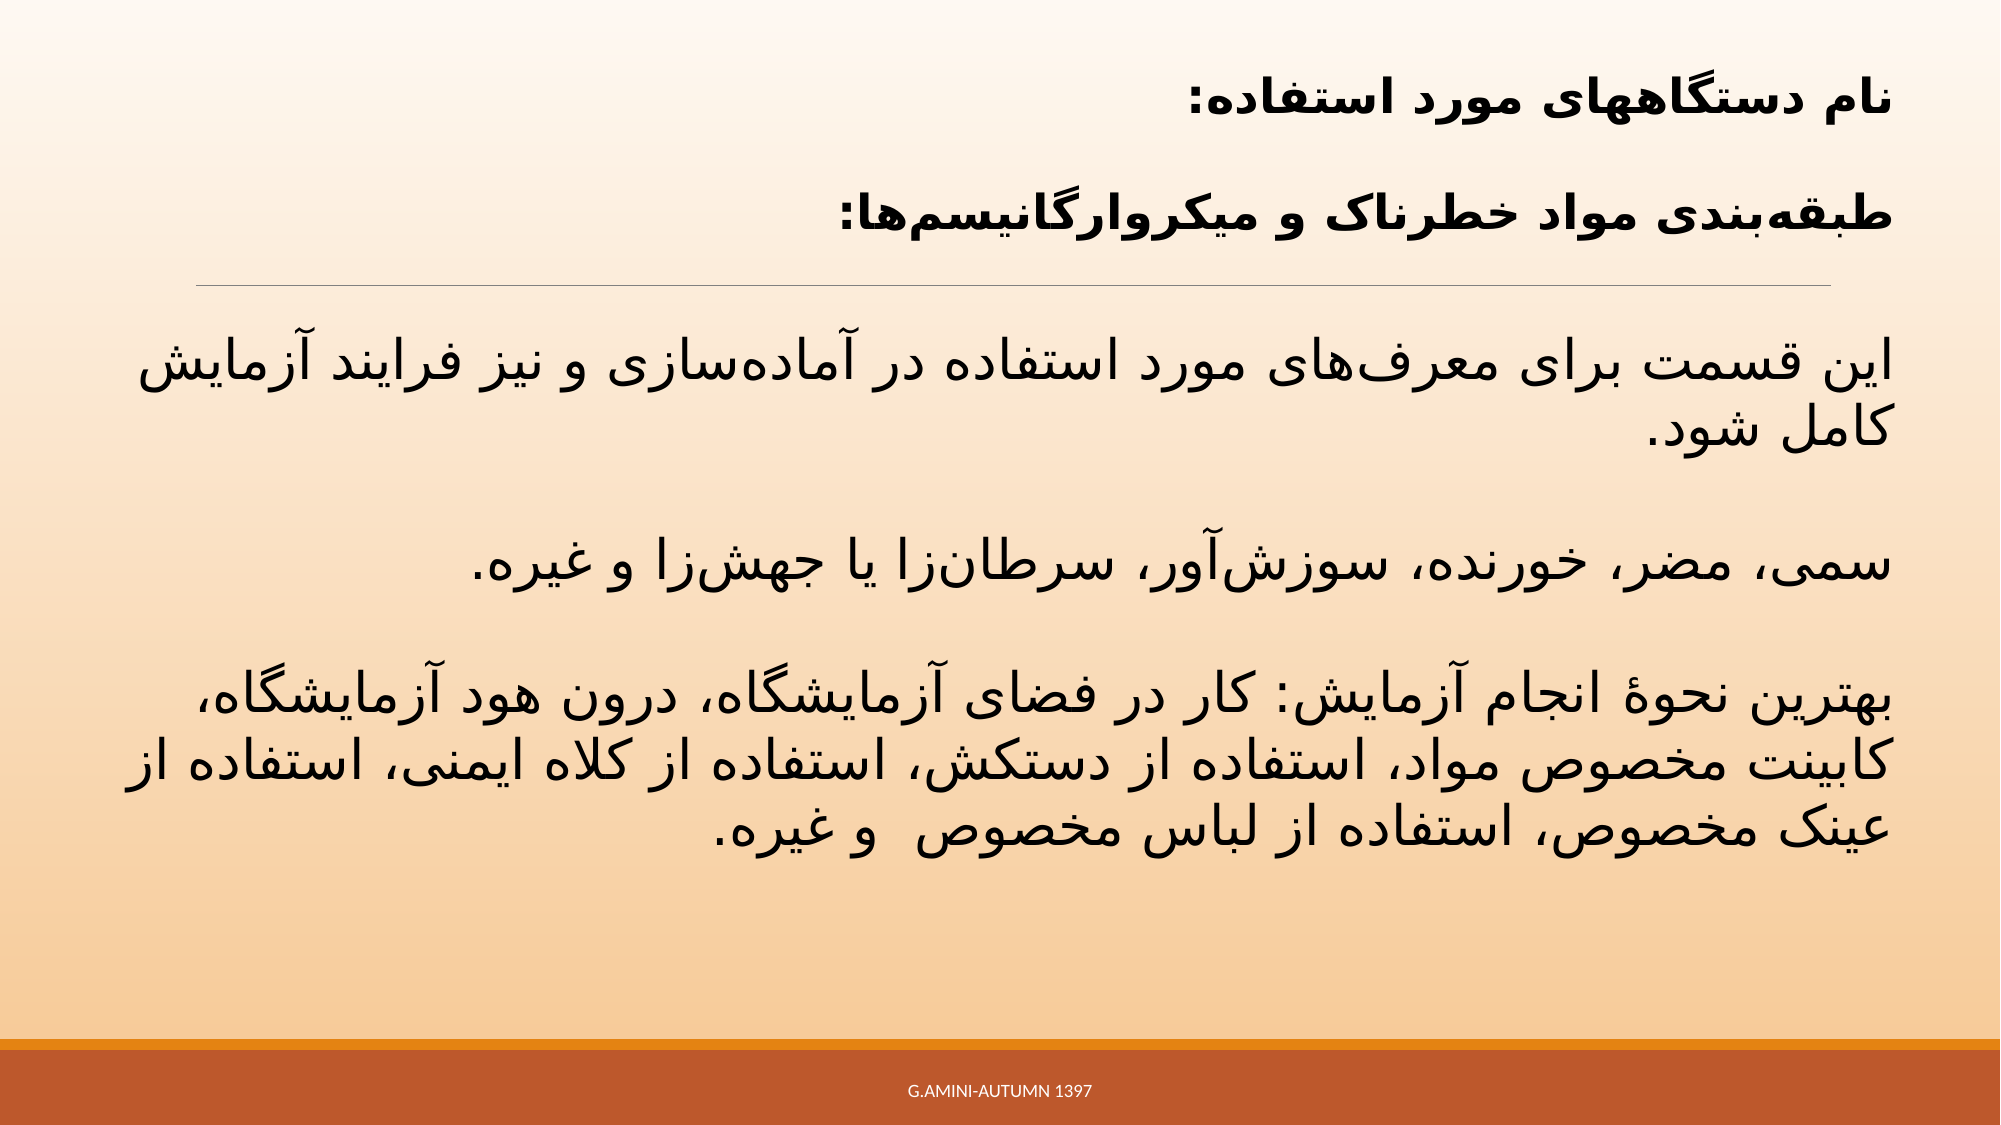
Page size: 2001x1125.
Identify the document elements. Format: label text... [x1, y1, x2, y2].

footer G.Amini-Autumn 1397 [604, 1059, 1396, 1120]
list نام دستگاههای مورد استفاده: طبقه‌بندی مواد خطرناک و میکروارگانیسم‌ها: این قسمت برای معرف‌های مورد استفاده در آماده‌سازی و نیز فرایند آزمایش کامل شود. سمی، مضر، خورنده، سوزش‌آور، سرطان‌زا یا جهش‌زا و غیره. بهترین نحوۀ انجام آزمایش: کار در فضای آزمایشگاه، درون هود آزمایشگاه، کابینت مخصوص مواد، استفاده از دستکش، استفاده از کلاه ایمنی، استفاده از عینک مخصوص، استفاده از لباس مخصوص و غیره. [124, 0, 1896, 1125]
